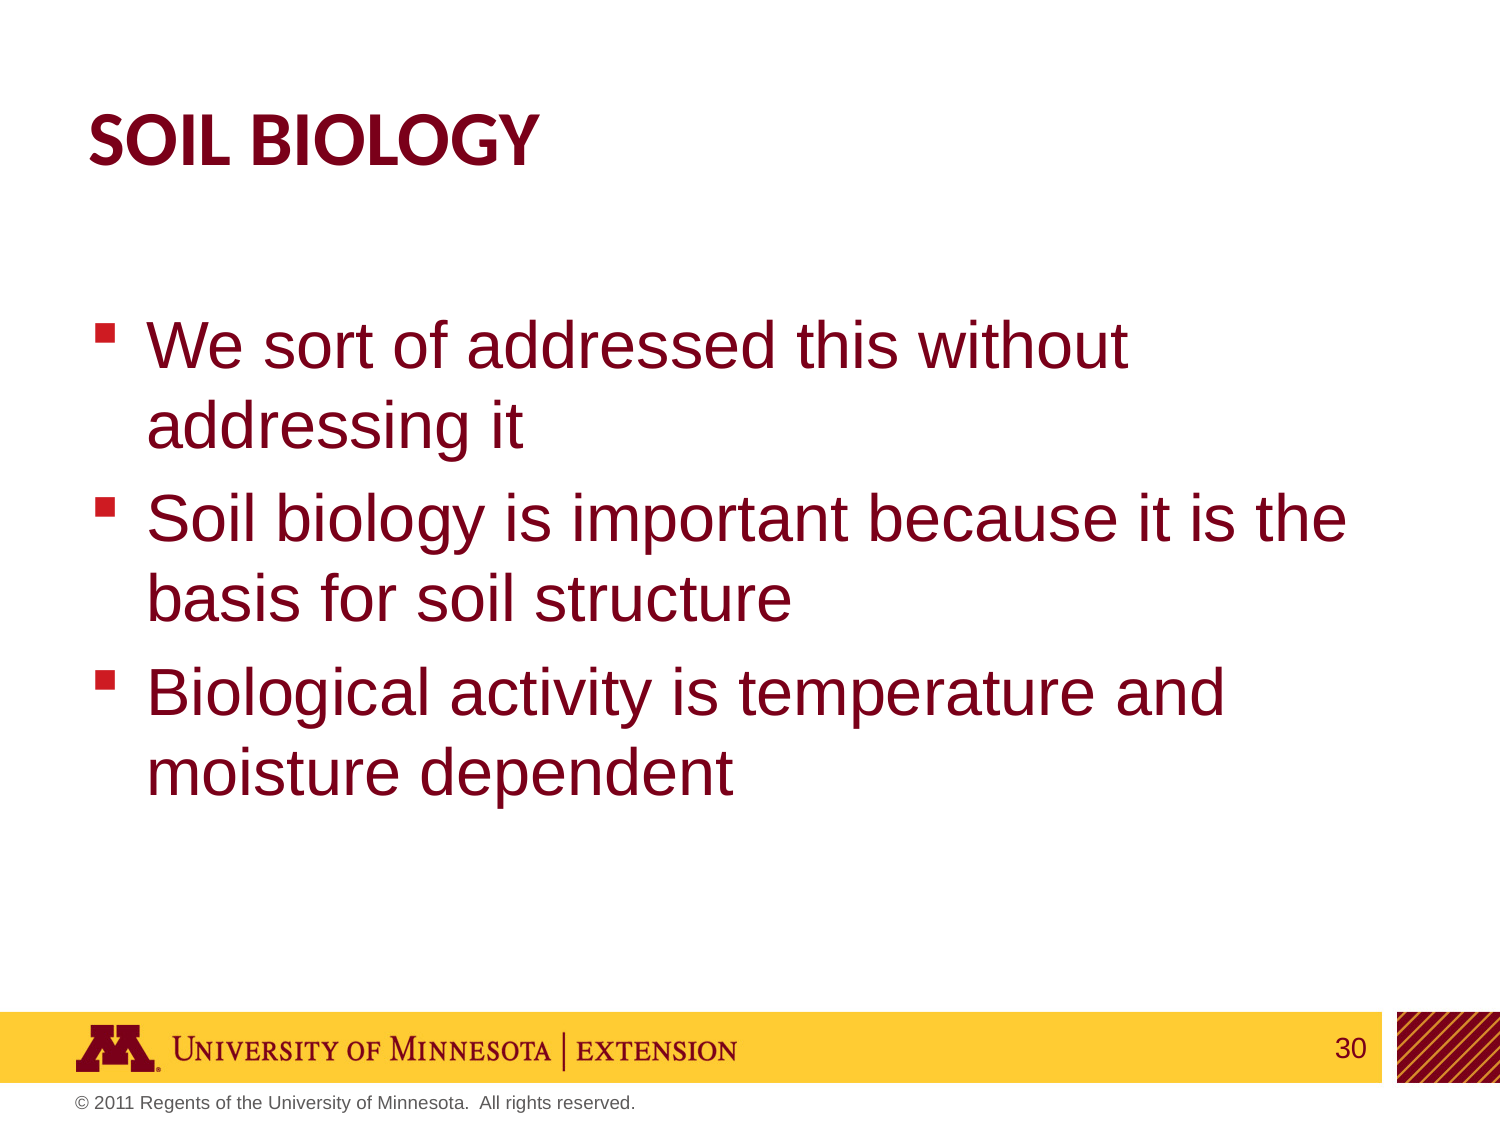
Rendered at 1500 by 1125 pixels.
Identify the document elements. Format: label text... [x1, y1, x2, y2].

list We sort of addressed this without addressing it Soil biology is important because it is the basis for soil structure Biological activity is temperature and moisture dependent [75, 294, 1425, 827]
picture [0, 0, 1500, 1125]
title Soil biology [73, 80, 1424, 190]
